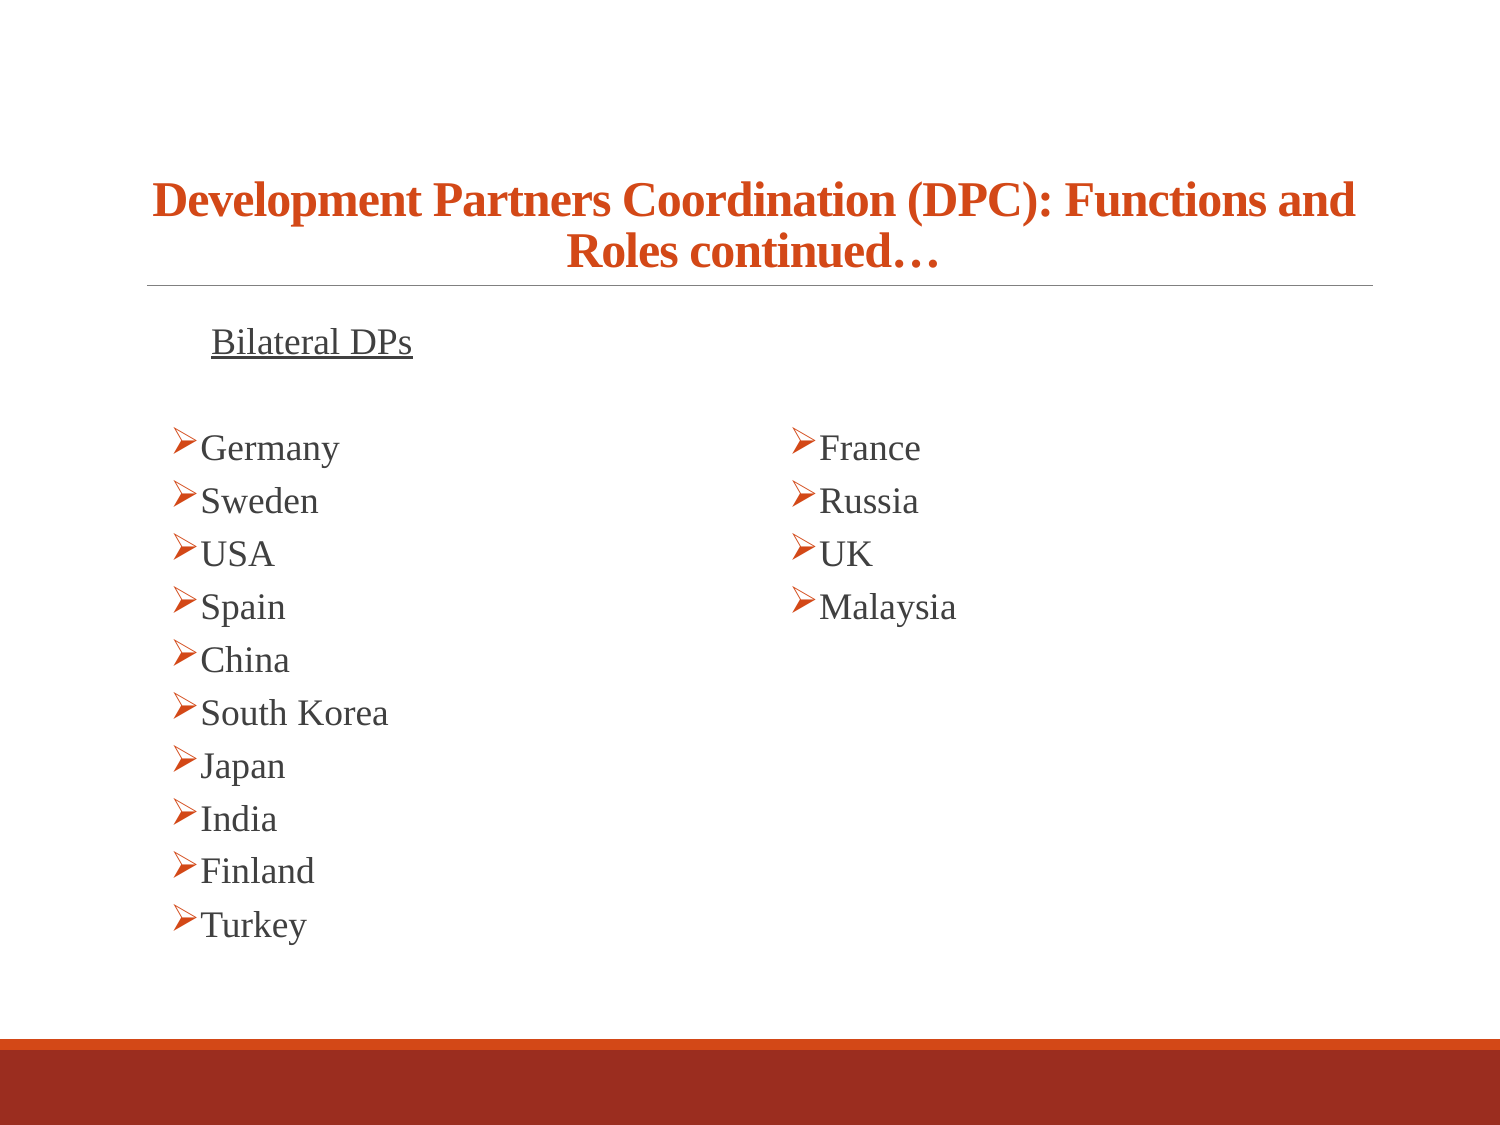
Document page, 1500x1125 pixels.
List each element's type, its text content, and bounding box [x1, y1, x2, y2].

list Bilateral DPs Germany Sweden USA Spain China South Korea Japan India Finland Turkey France Russia UK Malaysia [137, 314, 1375, 975]
title Development Partners Coordination (DPC): Functions and Roles continued… [135, 47, 1373, 285]
